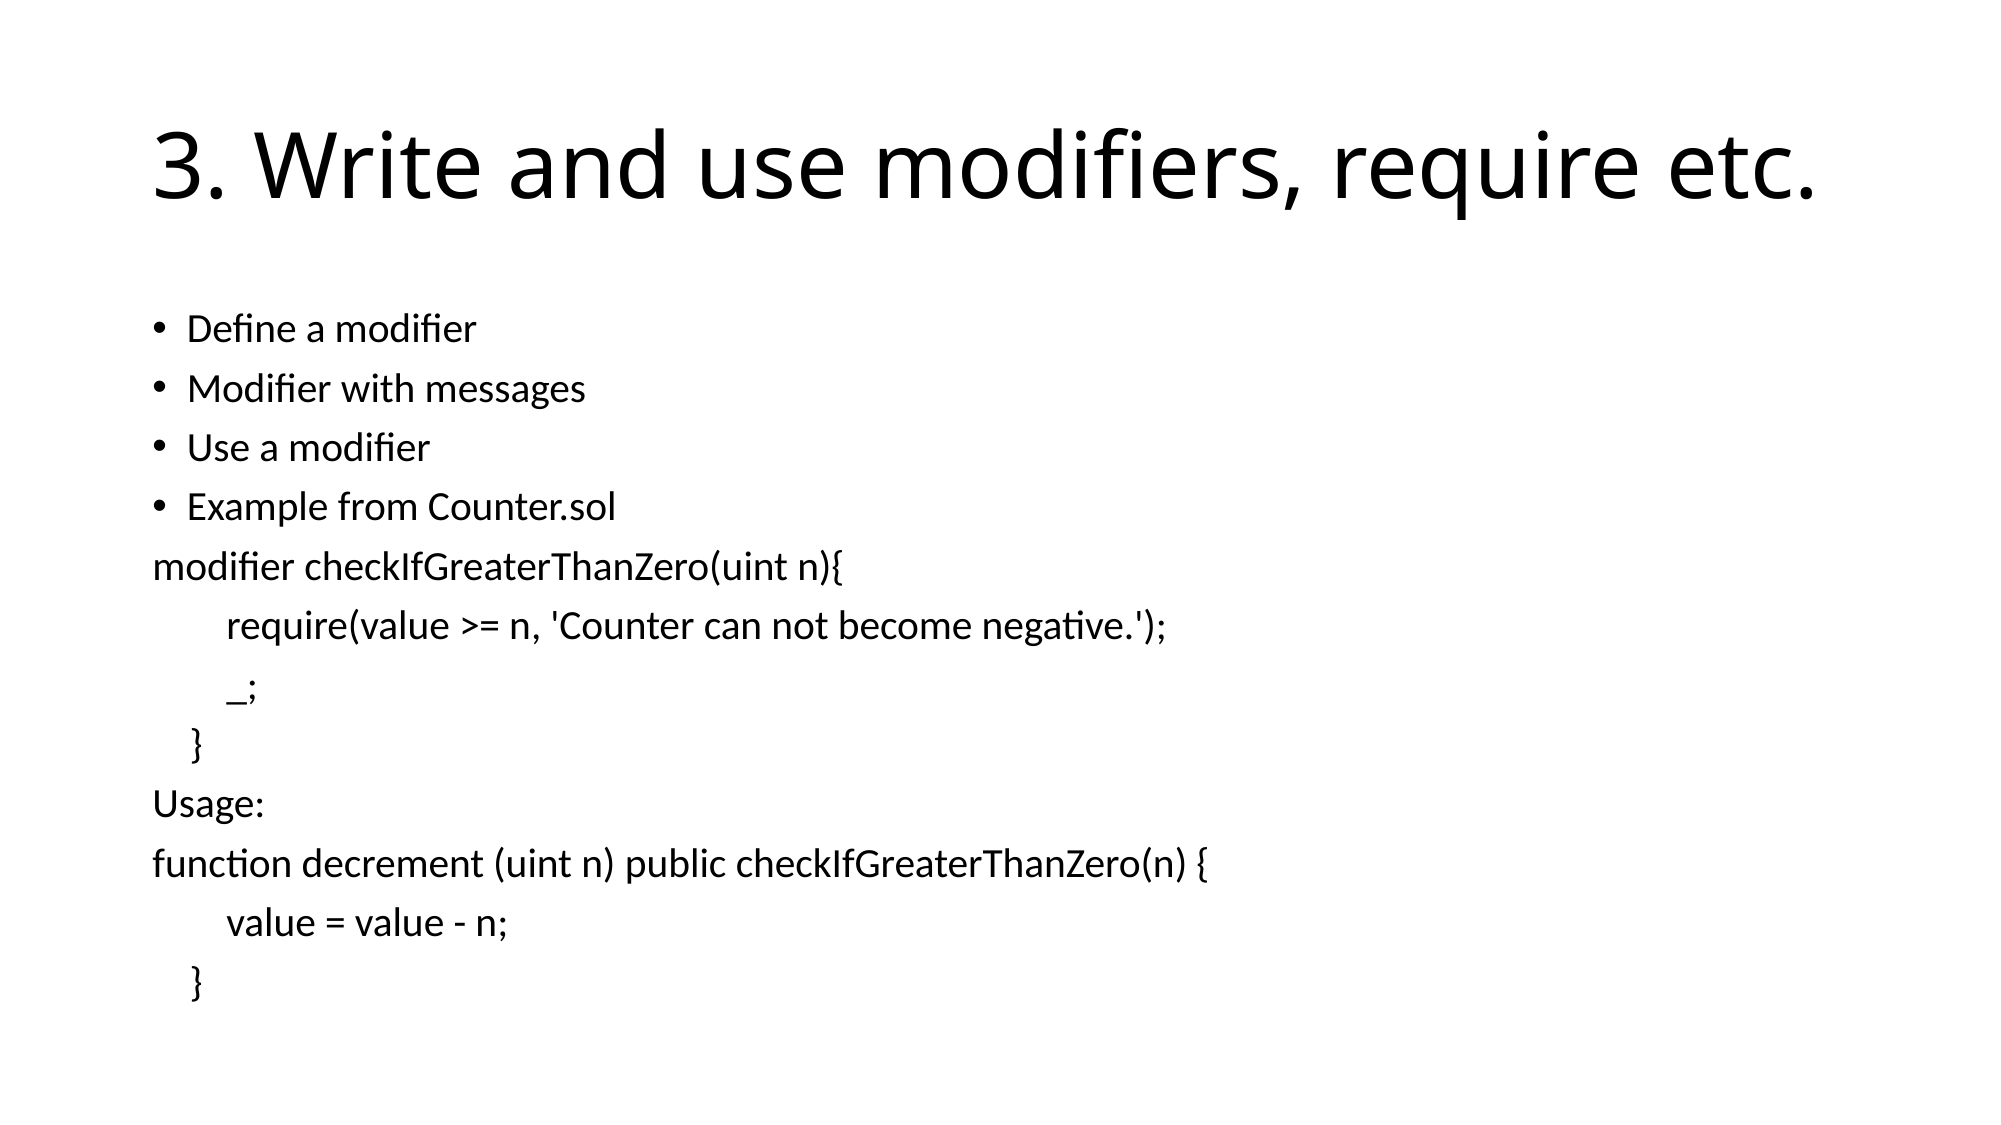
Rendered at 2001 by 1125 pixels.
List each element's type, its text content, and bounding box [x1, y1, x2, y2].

title 3. Write and use modifiers, require etc. [137, 59, 1863, 278]
list Define a modifier Modifier with messages Use a modifier Example from Counter.sol modifier checkIfGreaterThanZero(uint n){ require(value >= n, 'Counter can not become negative.'); _; } Usage: function decrement (uint n) public checkIfGreaterThanZero(n) { value = value - n; } [137, 299, 1863, 1014]
